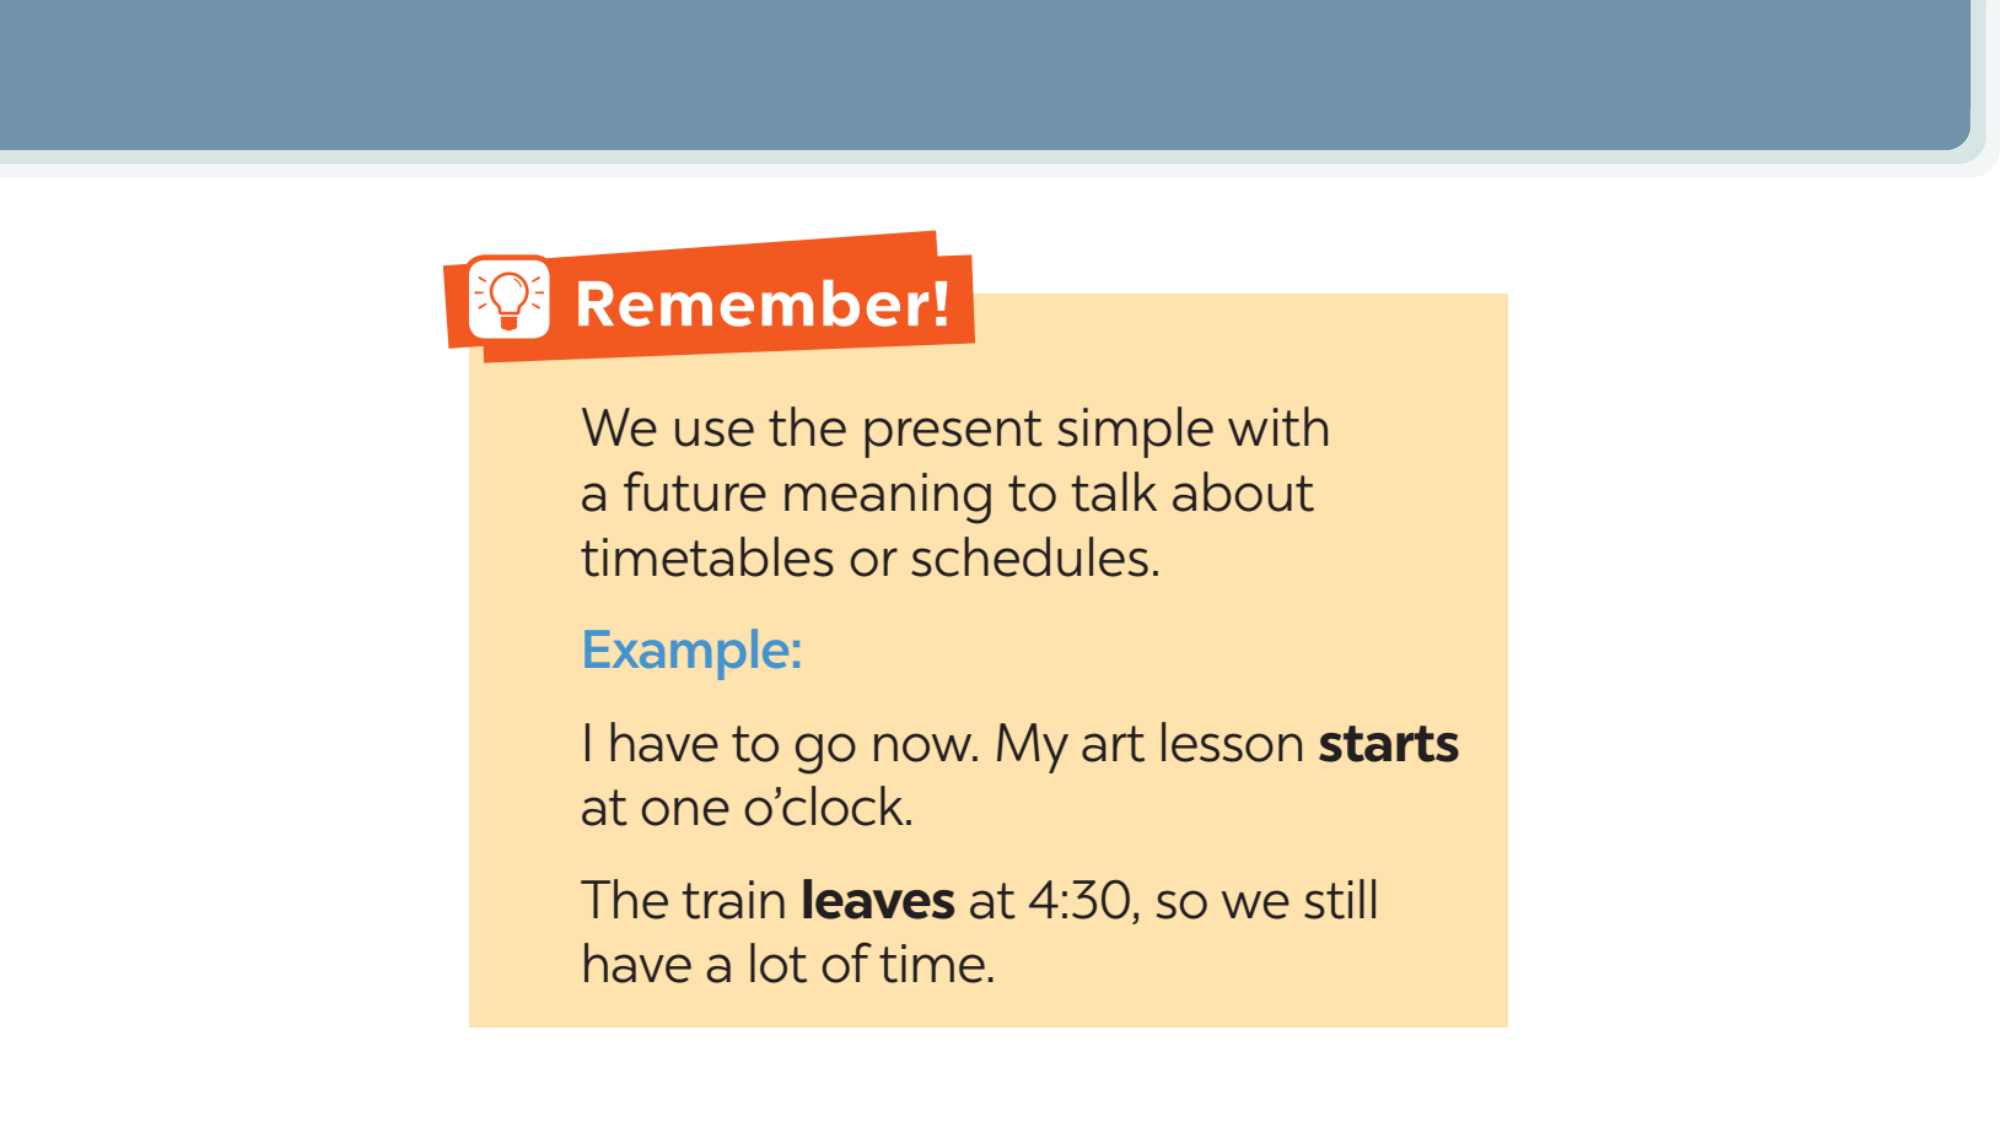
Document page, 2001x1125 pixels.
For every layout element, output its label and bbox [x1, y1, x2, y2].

picture [409, 209, 1577, 1073]
text_box [0, 0, 2000, 178]
